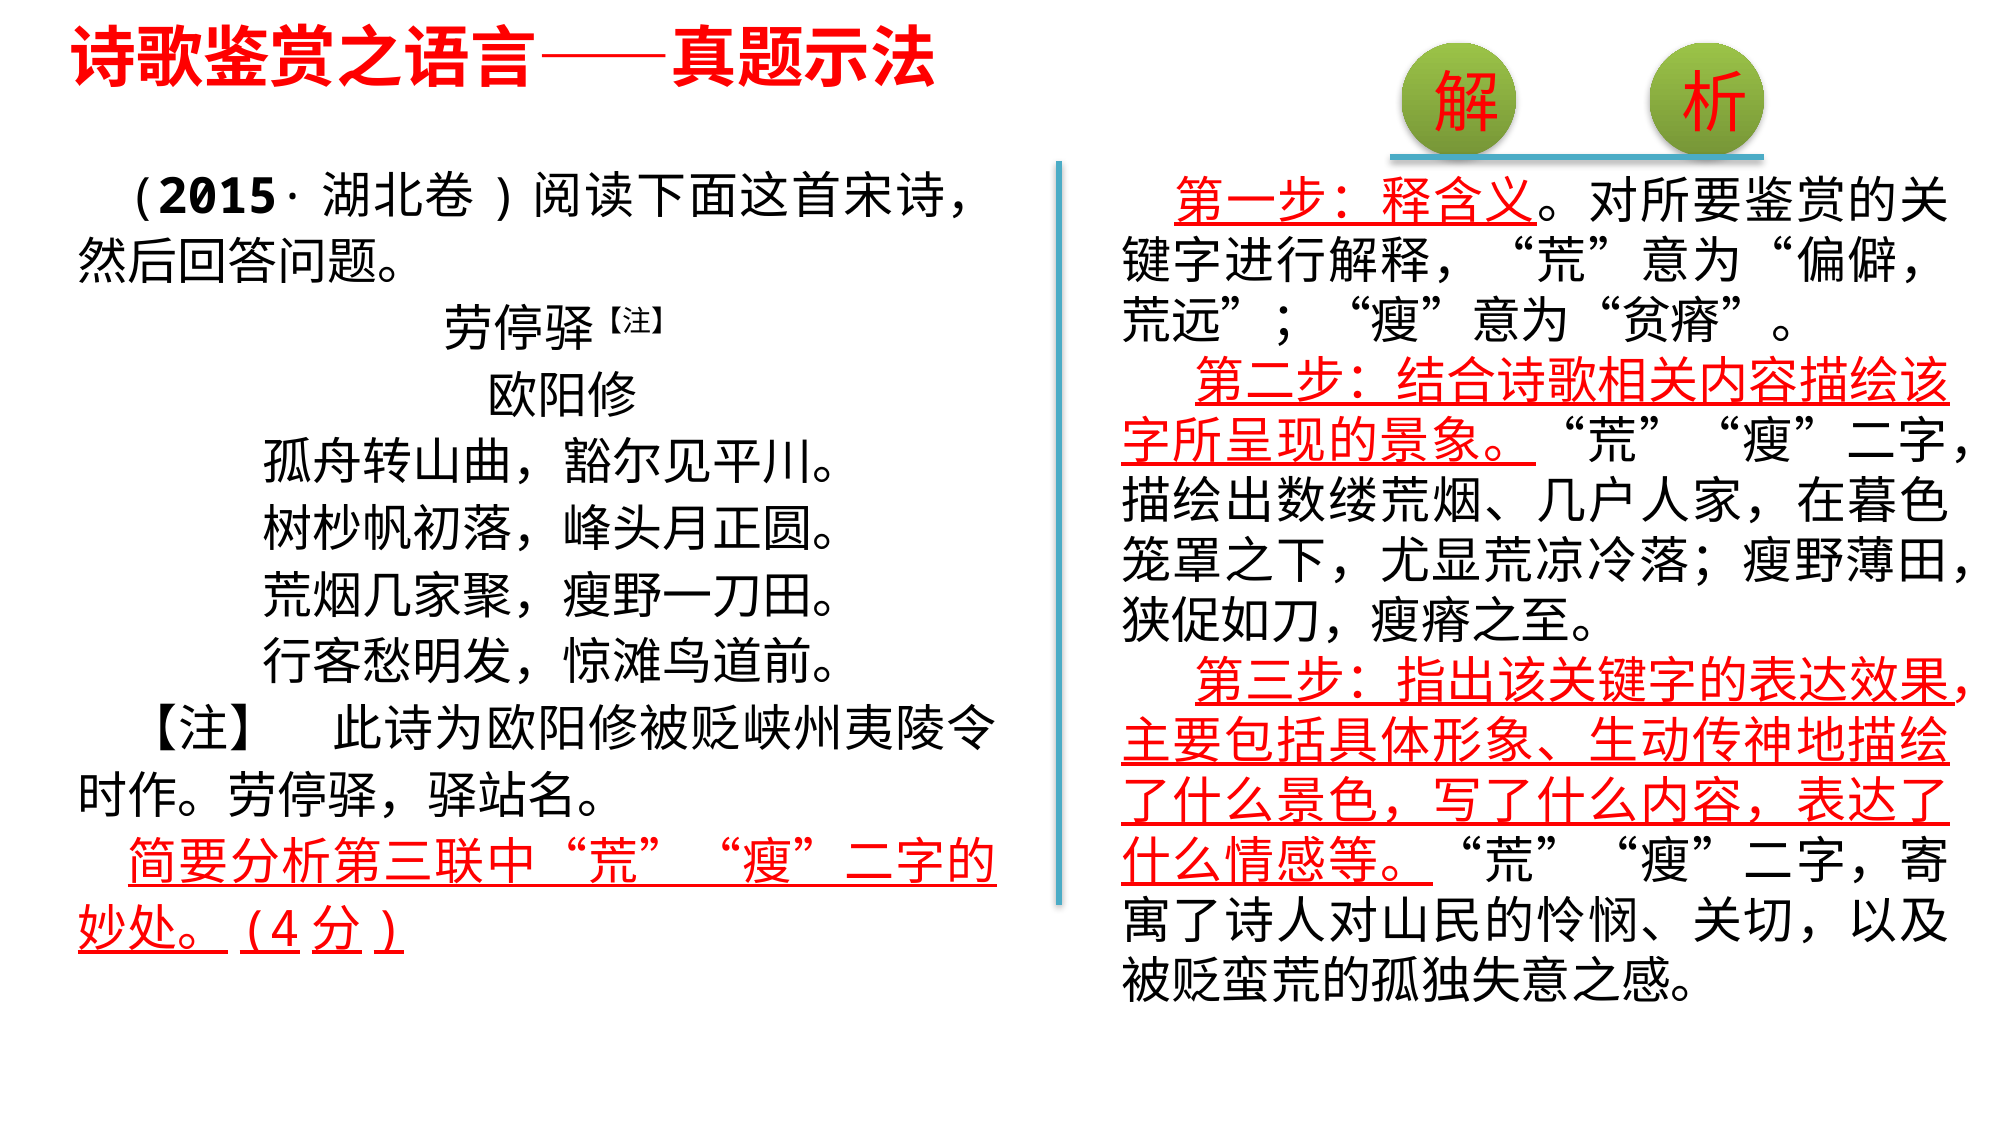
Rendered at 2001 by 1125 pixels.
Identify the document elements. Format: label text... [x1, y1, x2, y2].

text_box 析 [1649, 42, 1764, 153]
text_box 诗歌鉴赏之语言——真题示法 [54, 7, 1071, 102]
text_box 第一步：释含义。对所要鉴赏的关键字进行解释，“荒”意为“偏僻，荒远”；“瘦”意为“贫瘠”。 第二步：结合诗歌相关内容描绘该字所呈现的景象。“荒”“瘦”二字，描绘出数缕荒烟、几户人家，在暮色笼罩之下，尤显荒凉冷落；瘦野薄田，狭促如刀，瘦瘠之至。 第三步：指出该关键字的表达效果，主要包括具体形象、生动传神地描绘了什么景色，写了什么内容，表达了什么情感等。“荒”“瘦”二字，寄寓了诗人对山民的怜悯、关切，以及被贬蛮荒的孤独失意之感。 [1106, 160, 1965, 1016]
text_box (2015·湖北卷)阅读下面这首宋诗，然后回答问题。 劳停驿【注】 欧阳修 孤舟转山曲，豁尔见平川。 树杪帆初落，峰头月正圆。 荒烟几家聚，瘦野一刀田。 行客愁明发，惊滩鸟道前。 【注】 此诗为欧阳修被贬峡州夷陵令时作。劳停驿，驿站名。 简要分析第三联中“荒”“瘦”二字的妙处。(4分) [62, 148, 1012, 964]
text_box 解 [1401, 42, 1516, 153]
